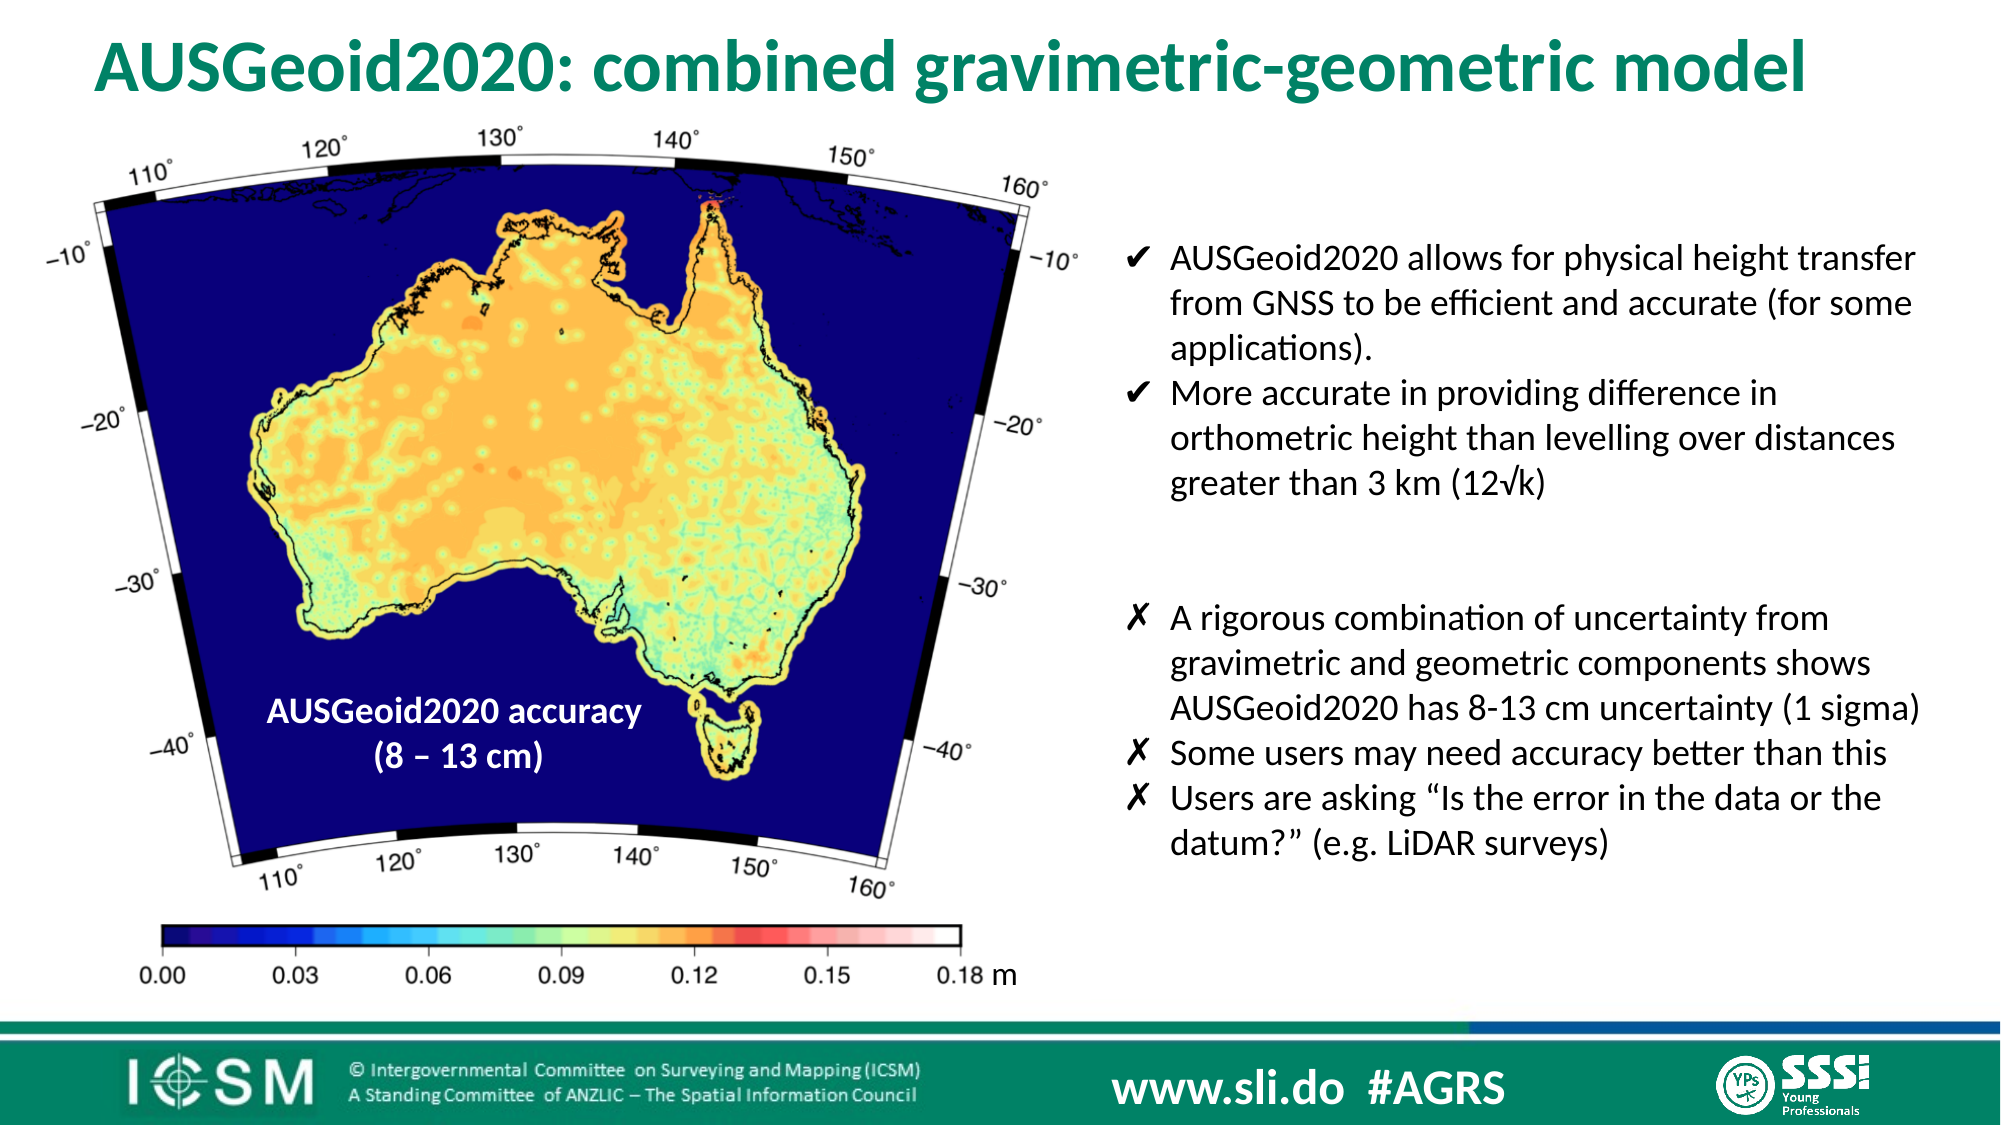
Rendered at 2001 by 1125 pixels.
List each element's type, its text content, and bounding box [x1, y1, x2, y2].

title AUSGeoid2020: combined gravimetric-geometric model [79, 19, 1901, 115]
picture [0, 0, 2001, 1125]
text_box www.sli.do #AGRS [1096, 1046, 1835, 1122]
text_box AUSGeoid2020 allows for physical height transfer from GNSS to be efficient and accurate (for some applications). More accurate in providing difference in orthometric height than levelling over distances greater than 3 km (12√k) A rigorous combination of uncertainty from gravimetric and geometric components shows AUSGeoid2020 has 8-13 cm uncertainty (1 sigma) Some users may need accuracy better than this Users are asking “Is the error in the data or the datum?” (e.g. LiDAR surveys) [1108, 225, 1953, 961]
